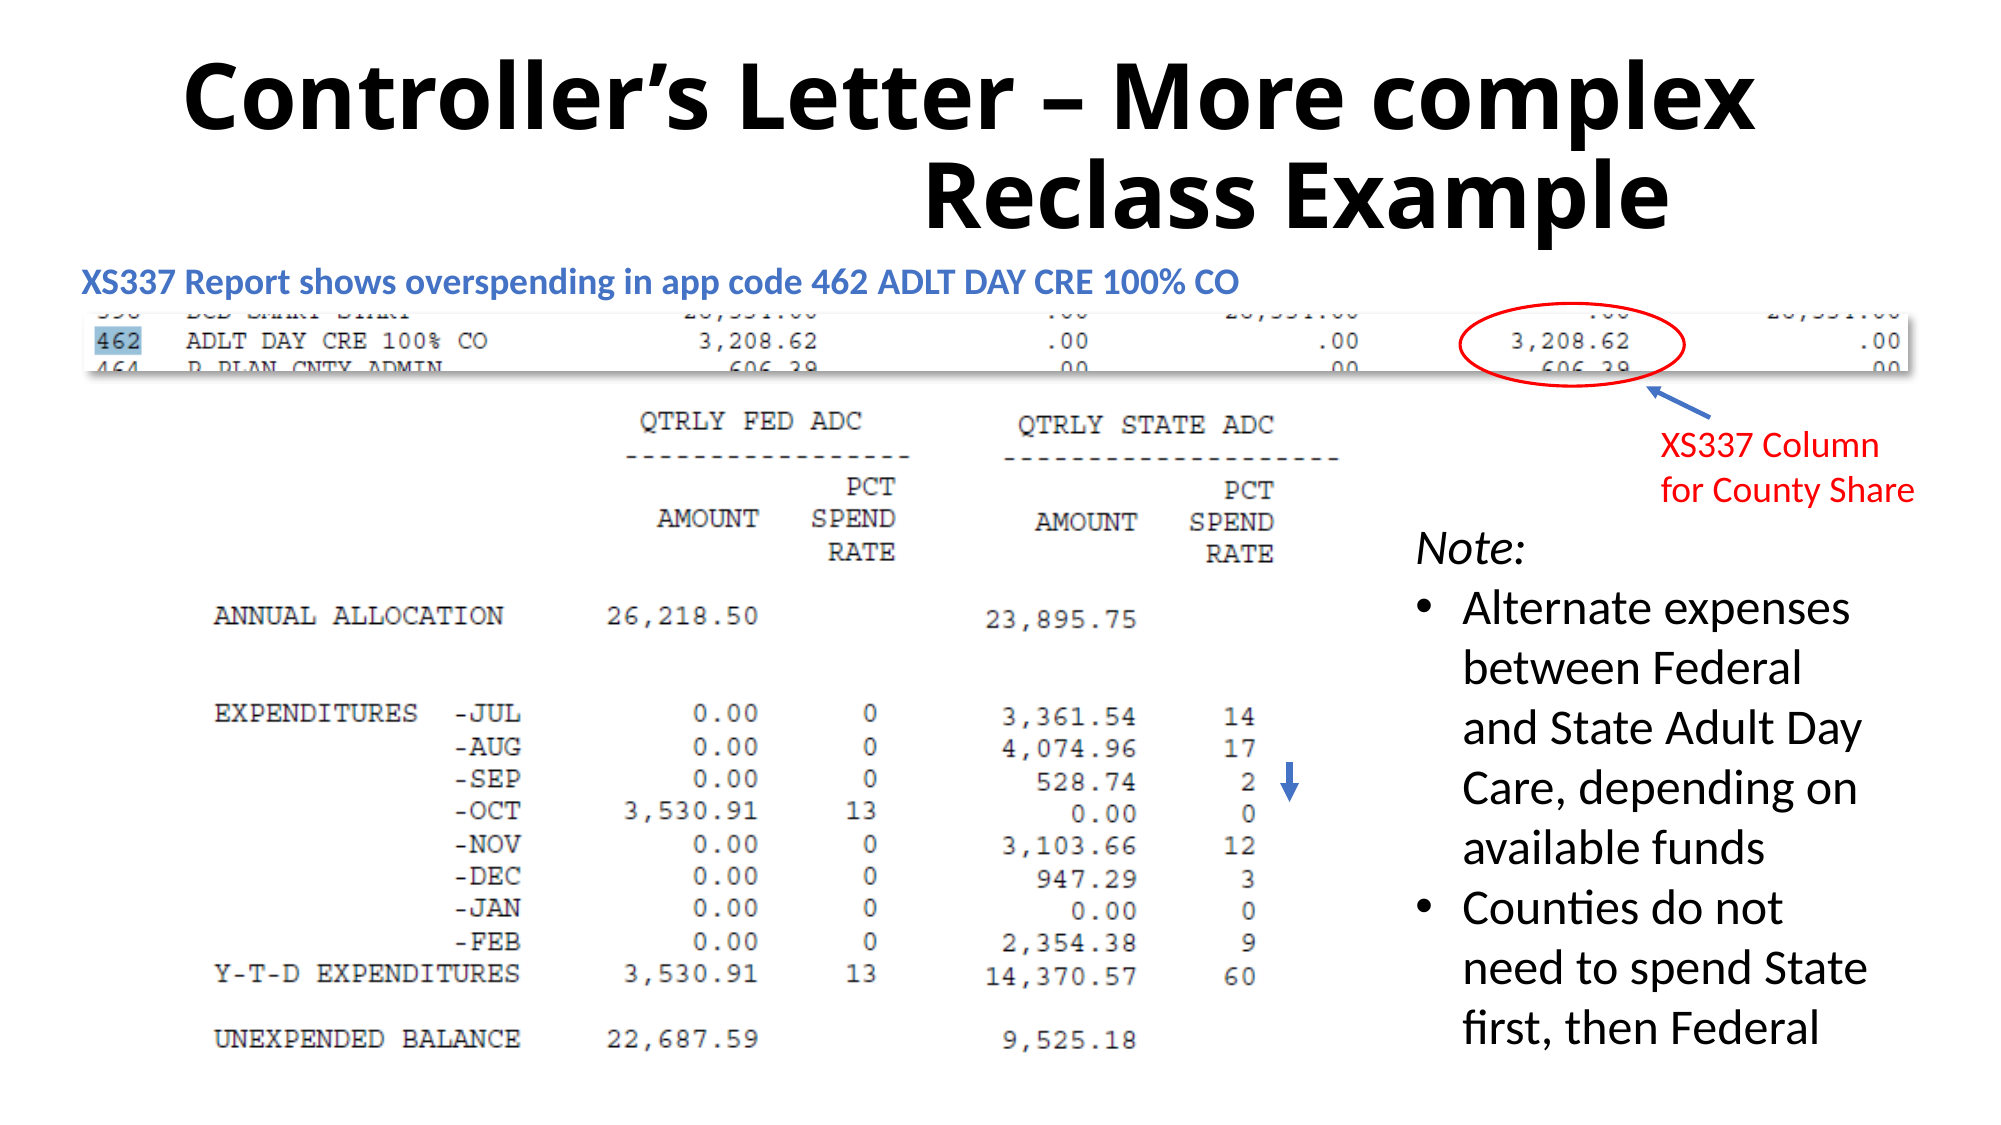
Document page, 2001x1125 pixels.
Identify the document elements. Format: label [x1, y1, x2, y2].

text_box [66, 41, 1894, 355]
text_box [1400, 386, 1942, 1063]
picture [84, 314, 1908, 371]
text_box [1493, 302, 1651, 314]
picture [979, 402, 1340, 1072]
text_box [1483, 371, 1662, 388]
picture [186, 391, 912, 1078]
